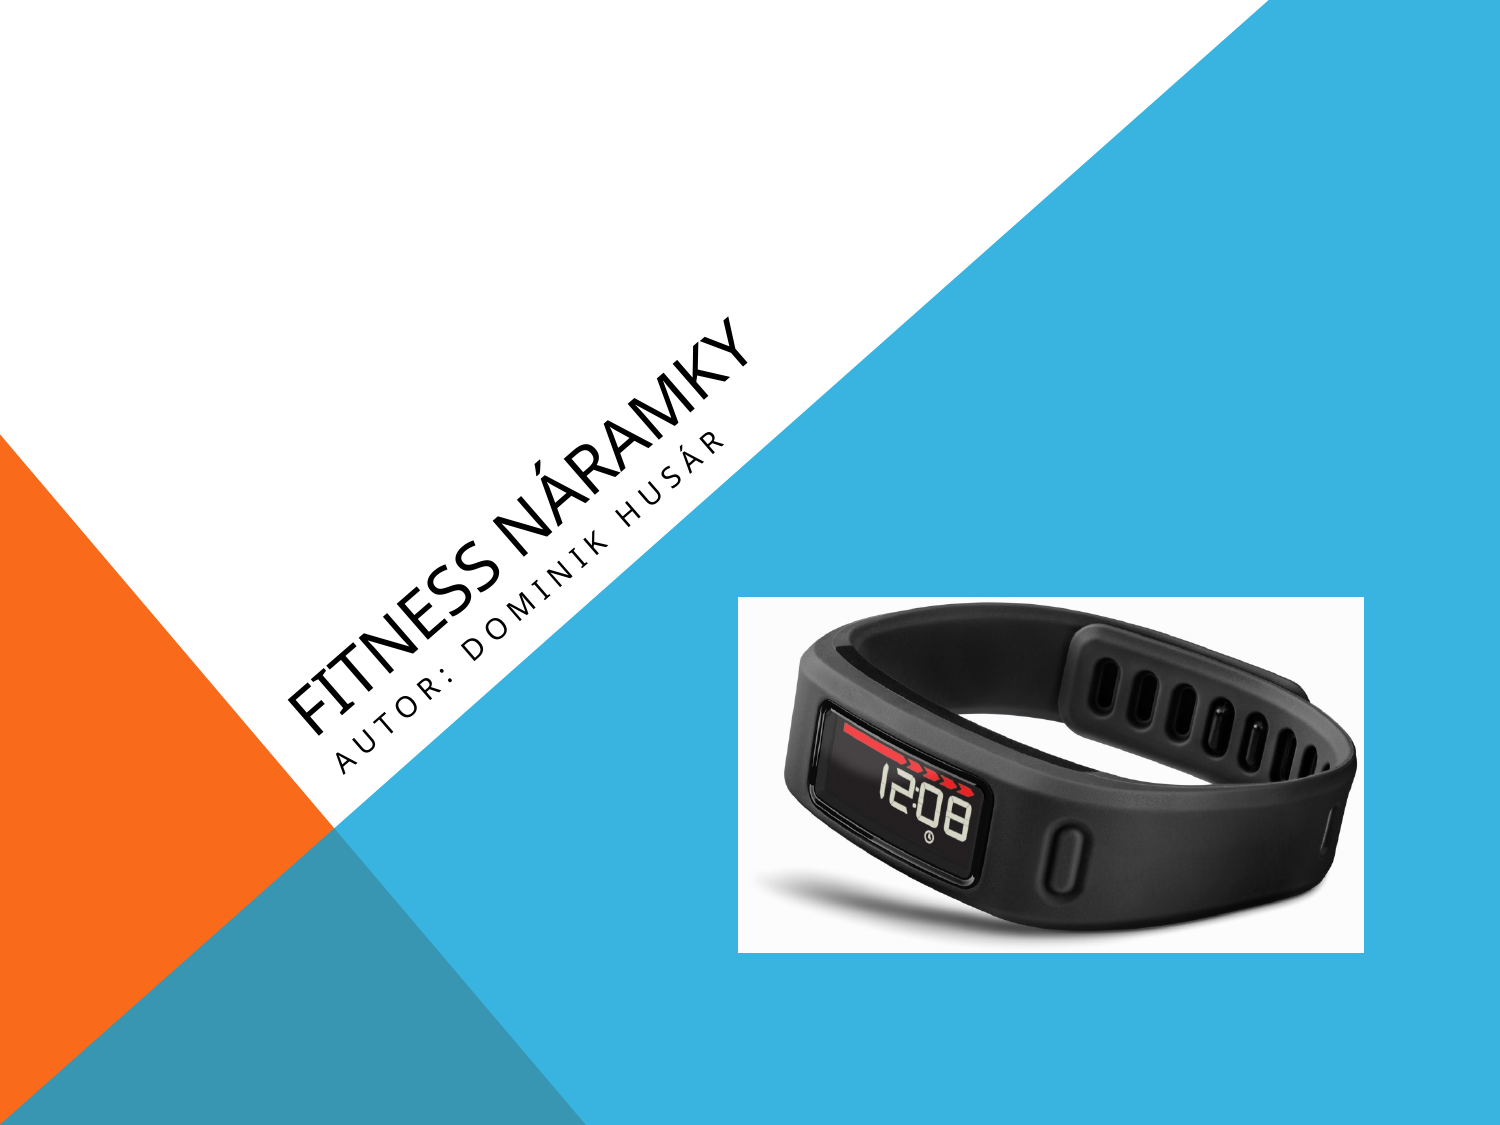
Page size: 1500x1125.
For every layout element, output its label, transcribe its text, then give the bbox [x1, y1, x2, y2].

title Fitness náramky [182, 4, 1012, 761]
picture [737, 597, 1364, 953]
subtitle Autor: Dominik husár [312, 61, 1154, 804]
